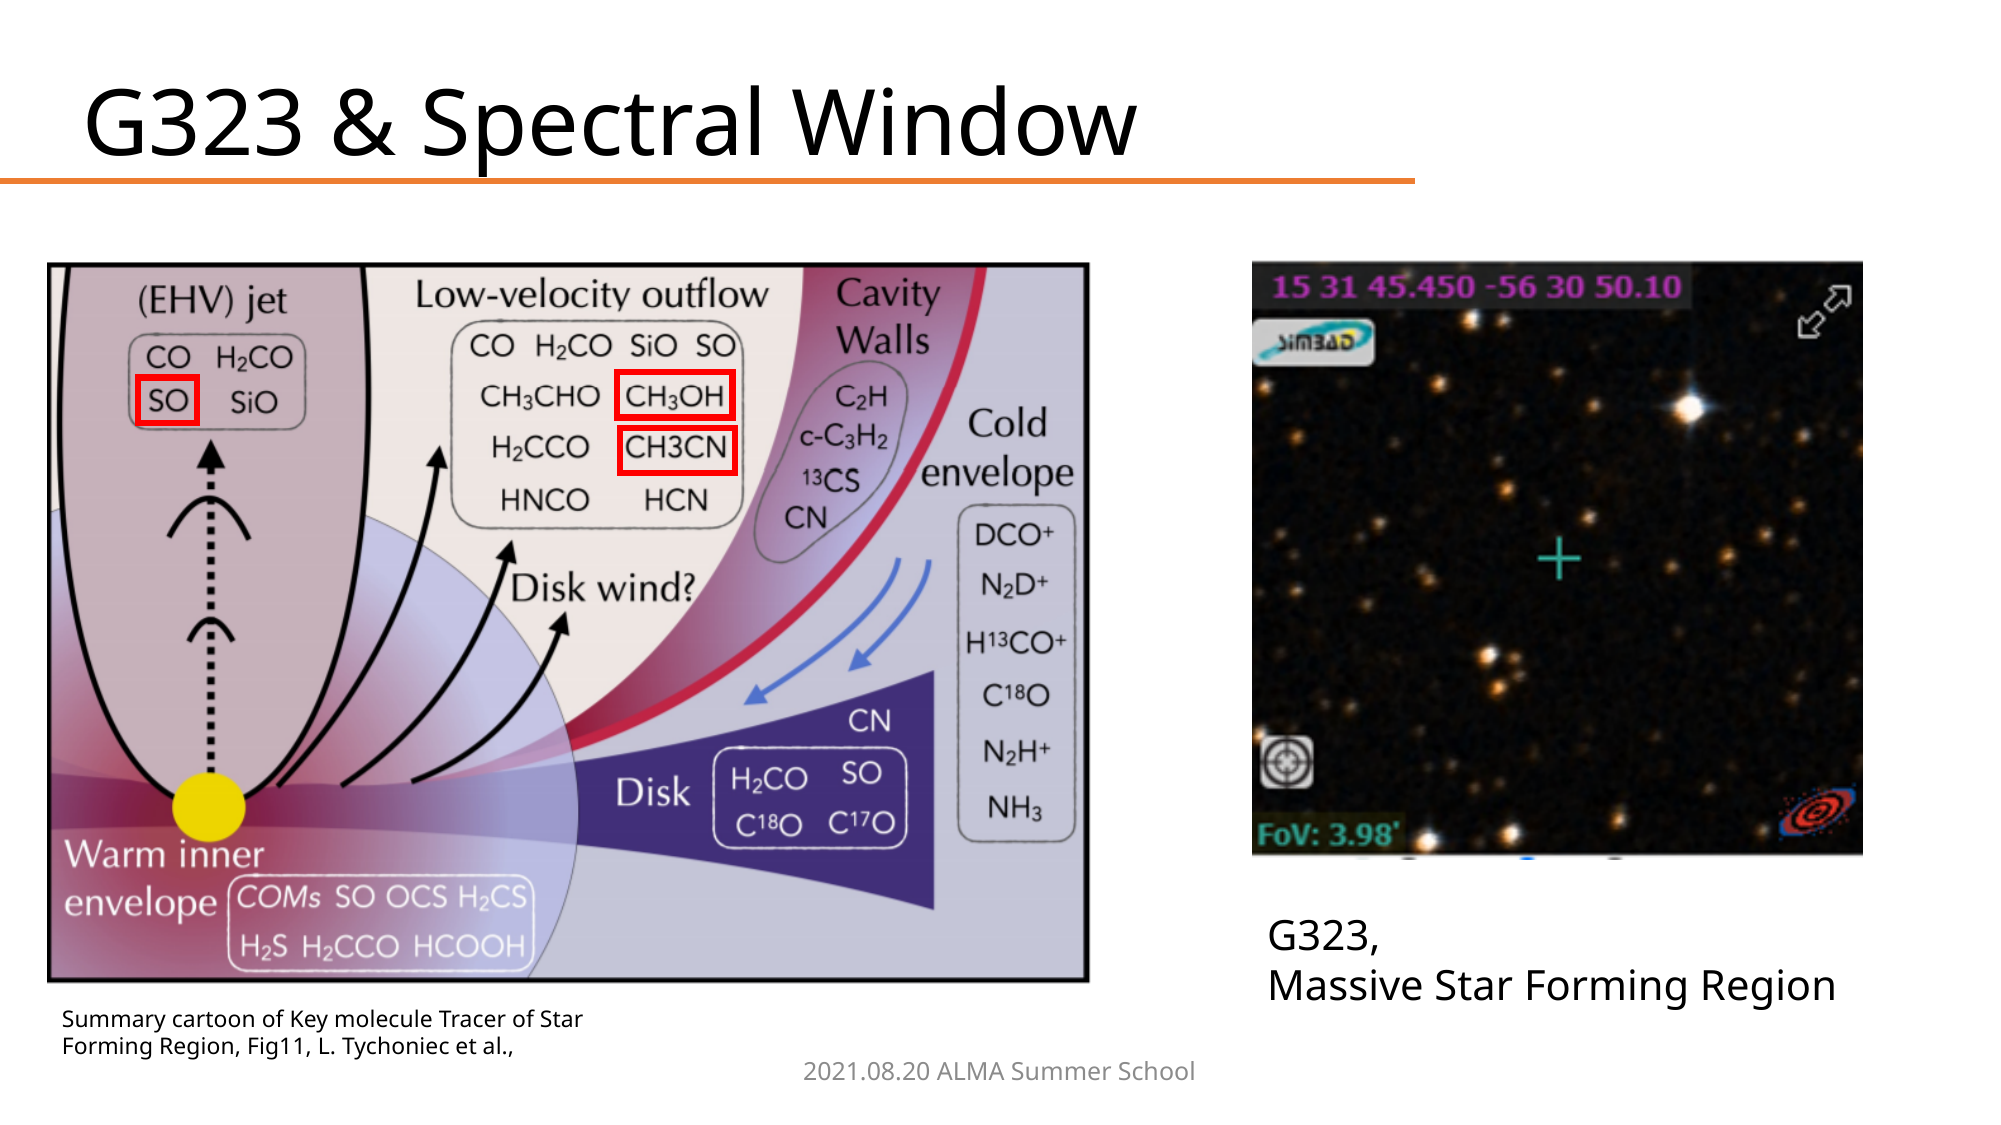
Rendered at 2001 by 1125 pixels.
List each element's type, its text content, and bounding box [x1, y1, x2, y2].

text_box G323, Massive Star Forming Region [1252, 901, 1863, 1017]
picture [1252, 260, 1863, 860]
footer 2021.08.20 ALMA Summer School [662, 1042, 1338, 1103]
title G323 & Spectral Window [67, 50, 1793, 202]
text_box Summary cartoon of Key molecule Tracer of Star Forming Region, Fig11, L. Tychoniec et al., [47, 996, 690, 1067]
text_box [47, 260, 1092, 985]
